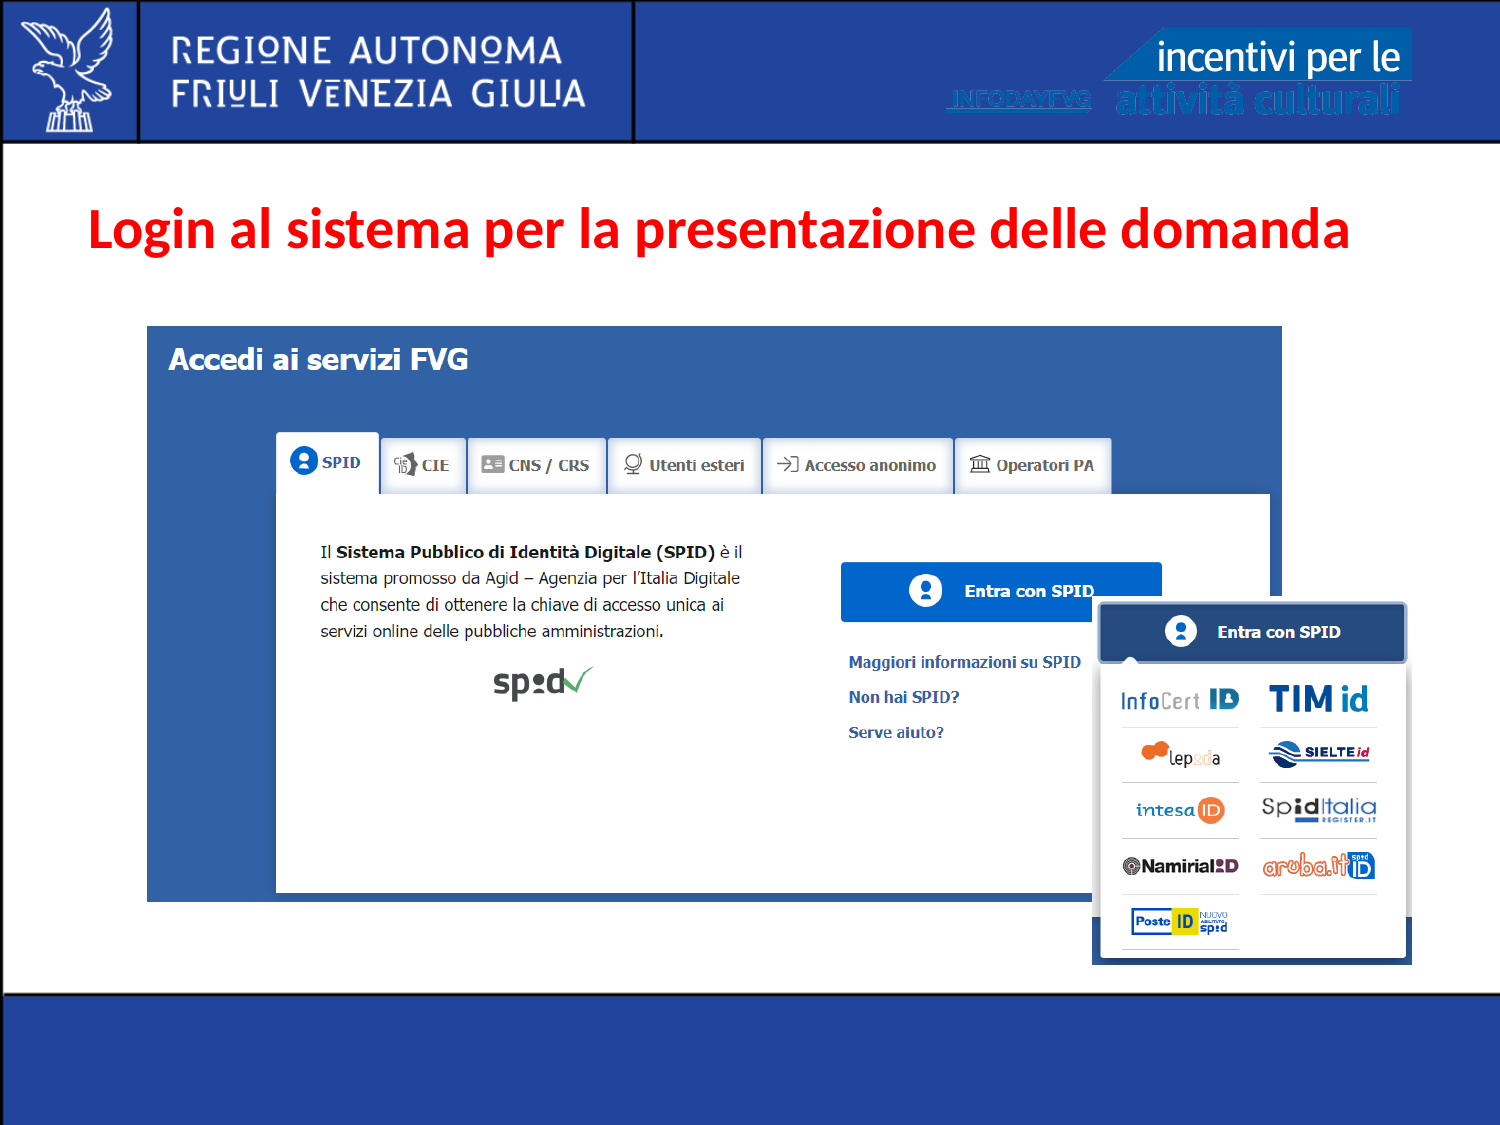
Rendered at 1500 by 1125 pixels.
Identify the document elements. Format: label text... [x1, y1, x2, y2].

picture [0, 0, 1500, 1125]
title Login al sistema per la presentazione delle domanda [65, 162, 1388, 288]
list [147, 326, 1282, 902]
